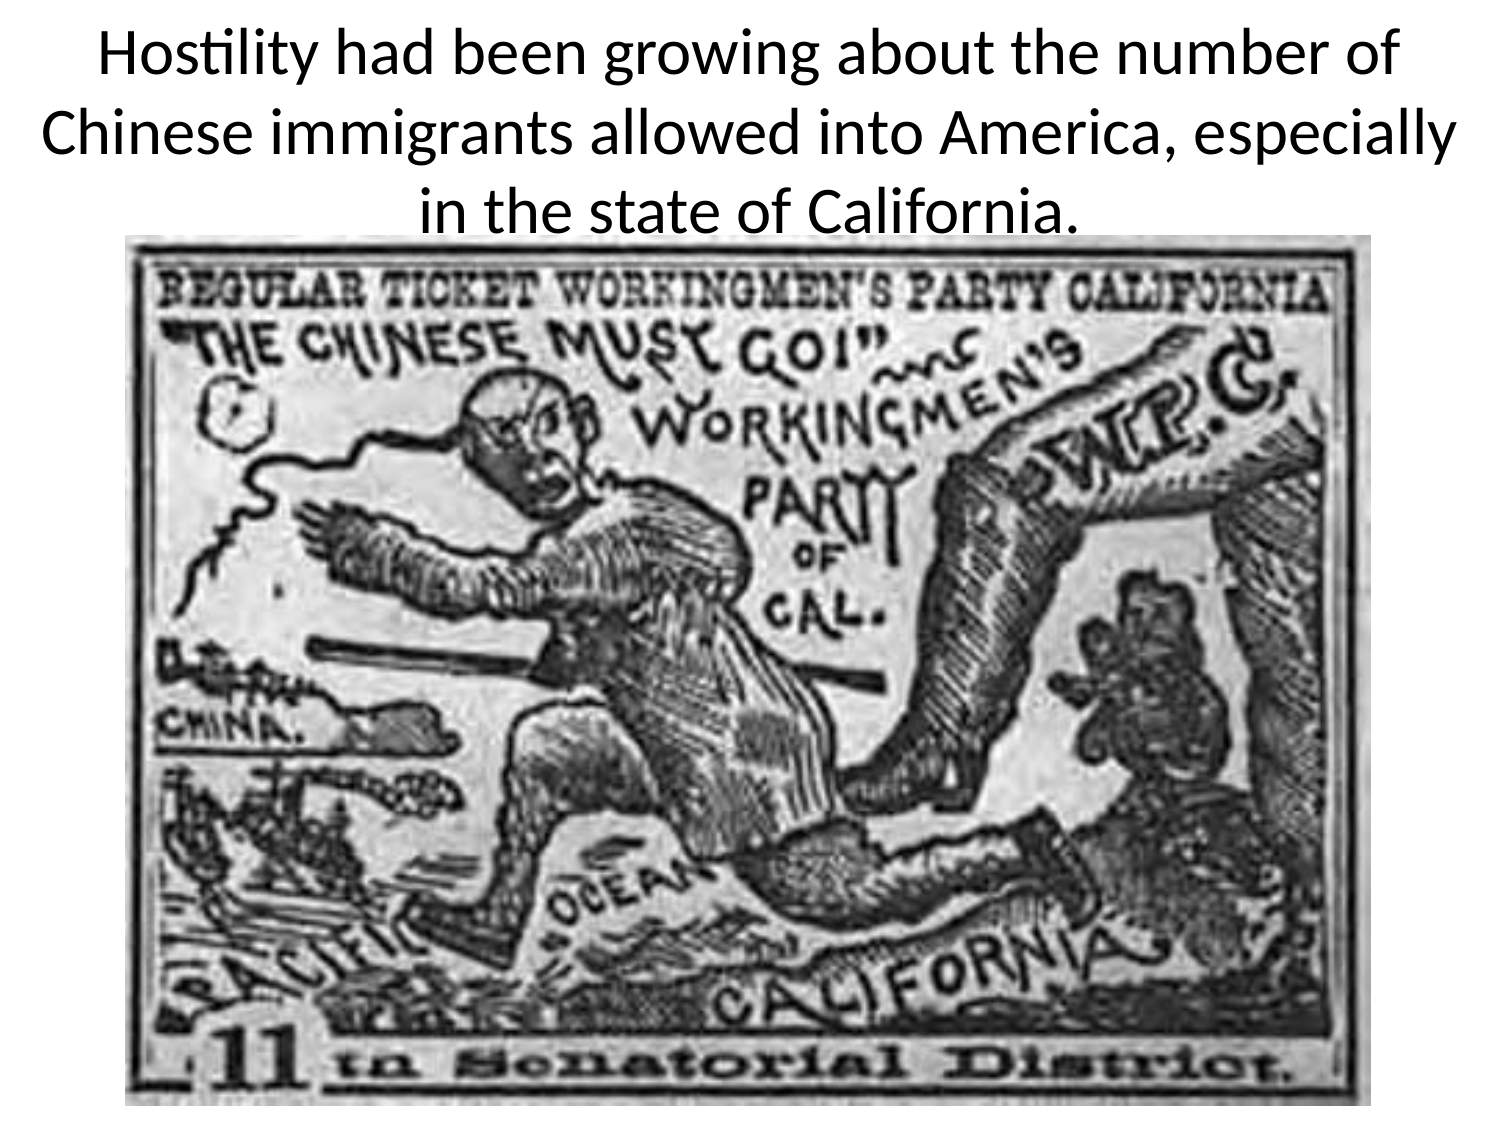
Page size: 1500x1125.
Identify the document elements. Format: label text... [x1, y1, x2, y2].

picture [125, 235, 1372, 1107]
text_box Hostility had been growing about the number of Chinese immigrants allowed into America, especially in the state of California. [0, 0, 1500, 258]
